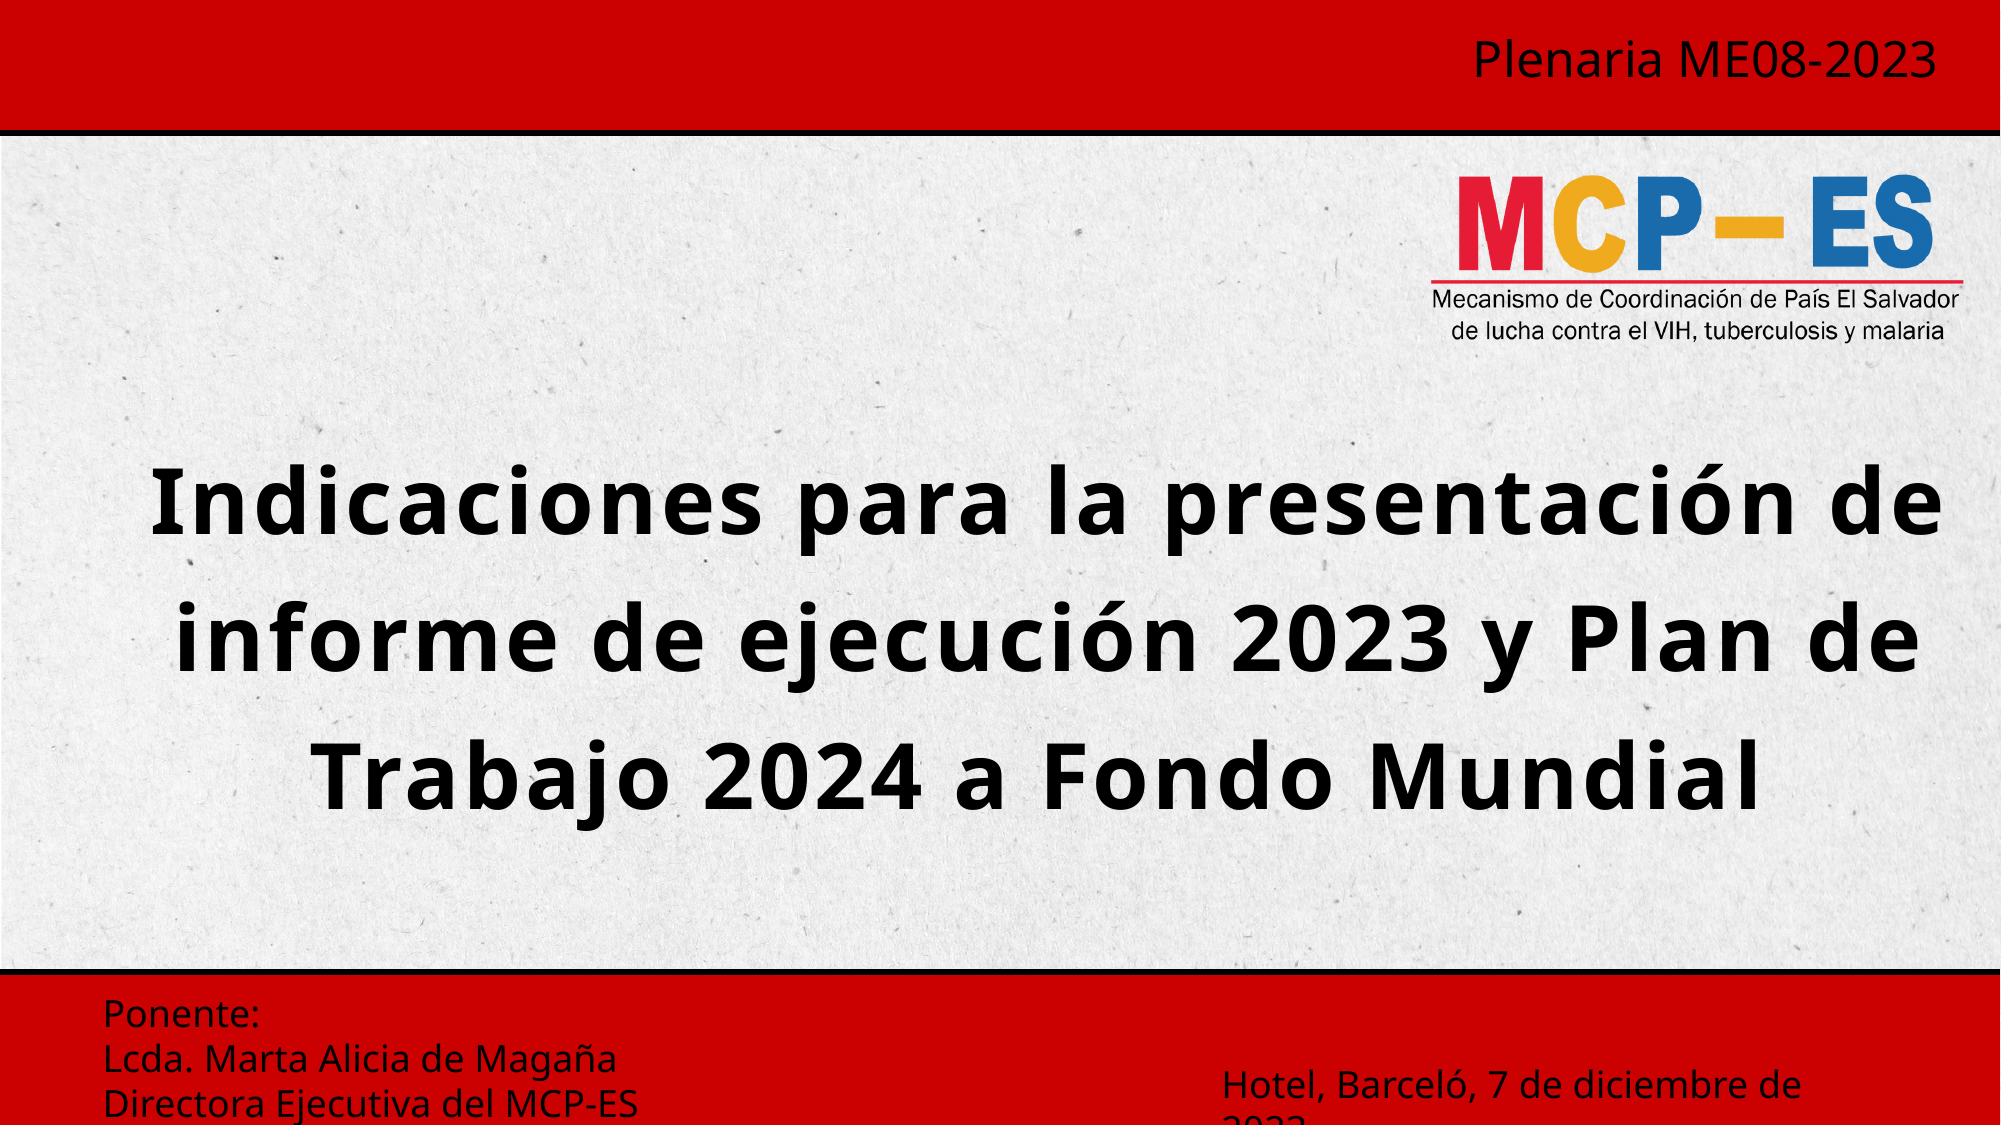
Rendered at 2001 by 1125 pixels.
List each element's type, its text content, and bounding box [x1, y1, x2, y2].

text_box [0, 971, 2000, 1125]
text_box [1423, 164, 1970, 352]
text_box [1, 136, 2000, 969]
text_box Indicaciones para la presentación de informe de ejecución 2023 y Plan de Trabajo 2024 a Fondo Mundial [132, 414, 1970, 828]
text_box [0, 0, 2000, 133]
